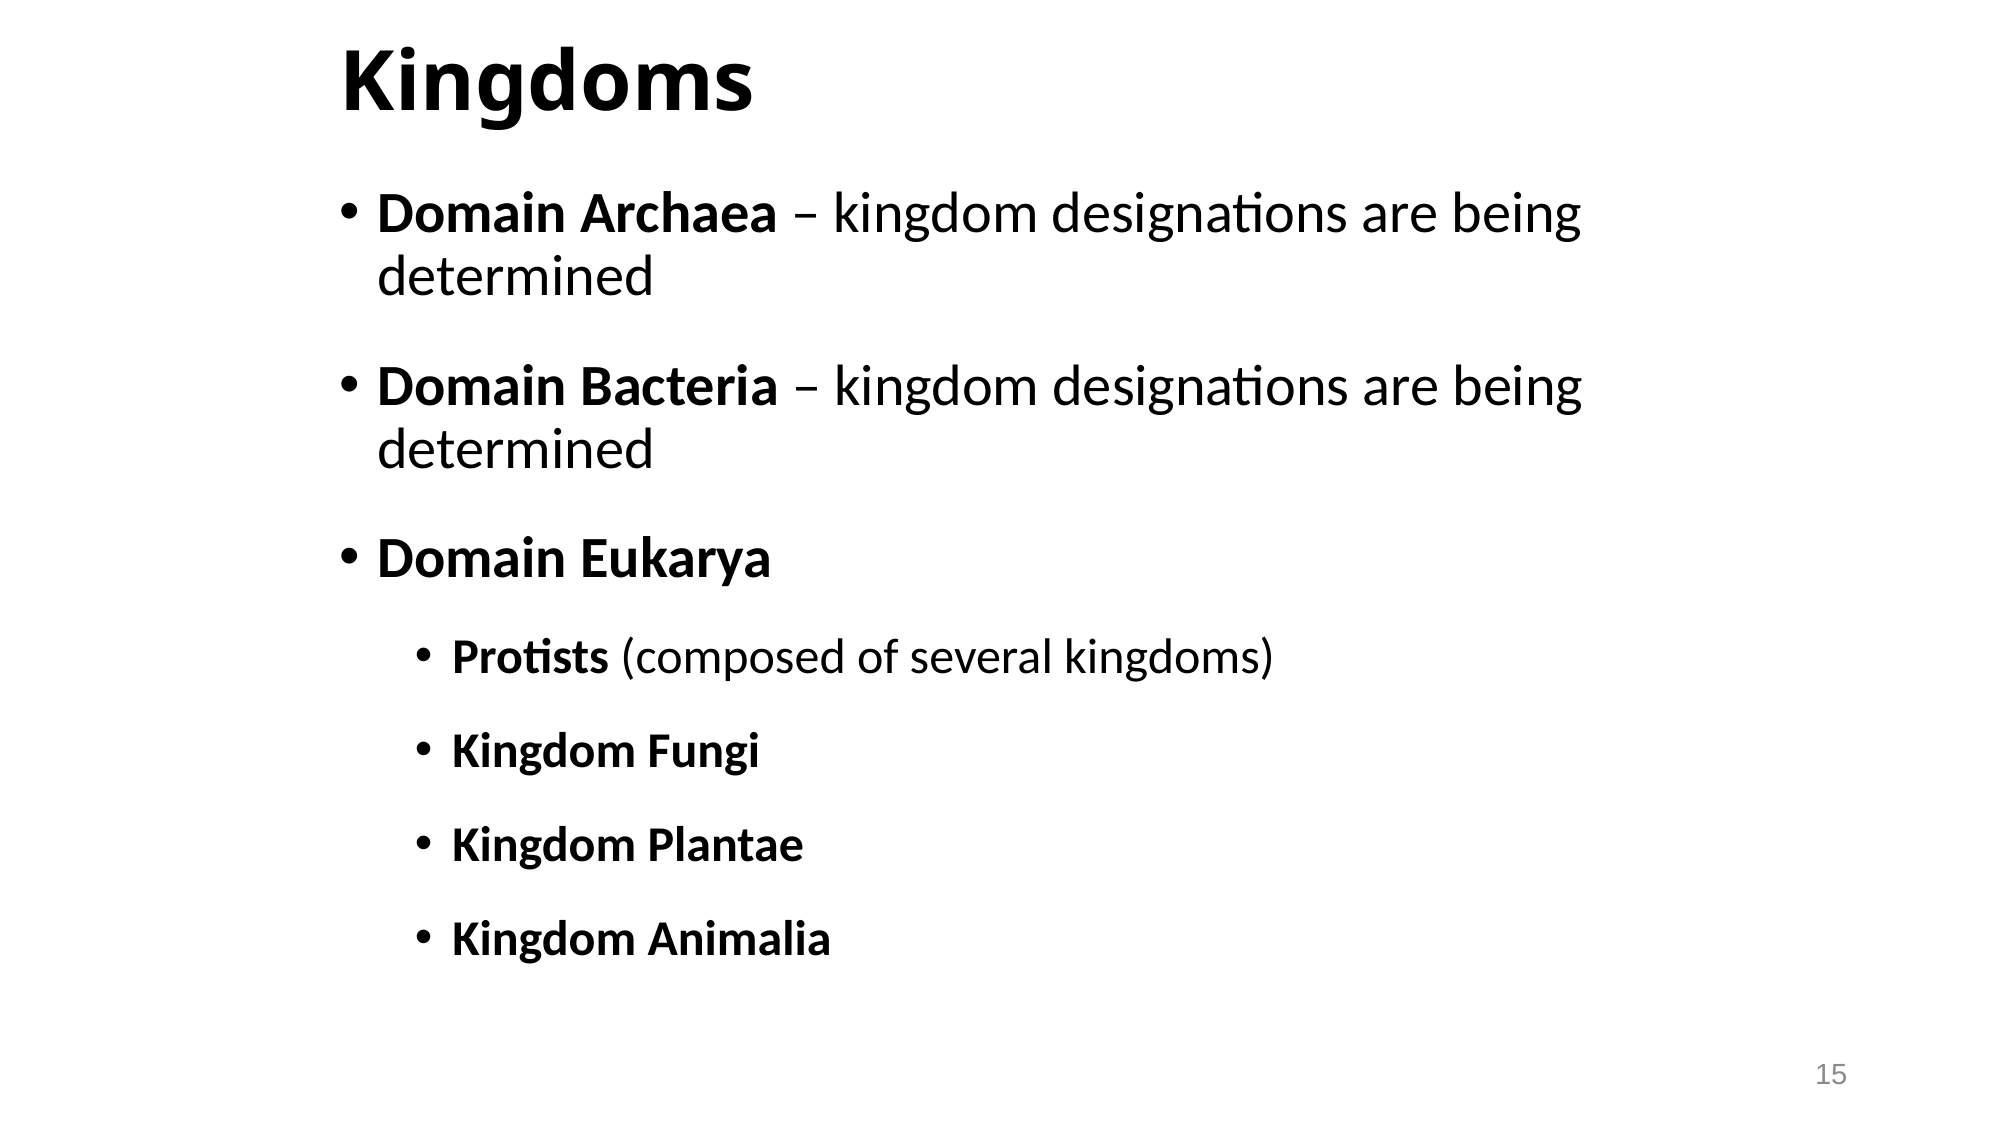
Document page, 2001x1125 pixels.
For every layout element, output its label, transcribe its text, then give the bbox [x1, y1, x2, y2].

list Domain Archaea – kingdom designations are being determined Domain Bacteria – kingdom designations are being determined Domain Eukarya Protists (composed of several kingdoms) Kingdom Fungi Kingdom Plantae Kingdom Animalia [324, 174, 1663, 1075]
title Kingdoms [324, 24, 1675, 143]
slide_number 15 [1412, 1042, 1863, 1103]
